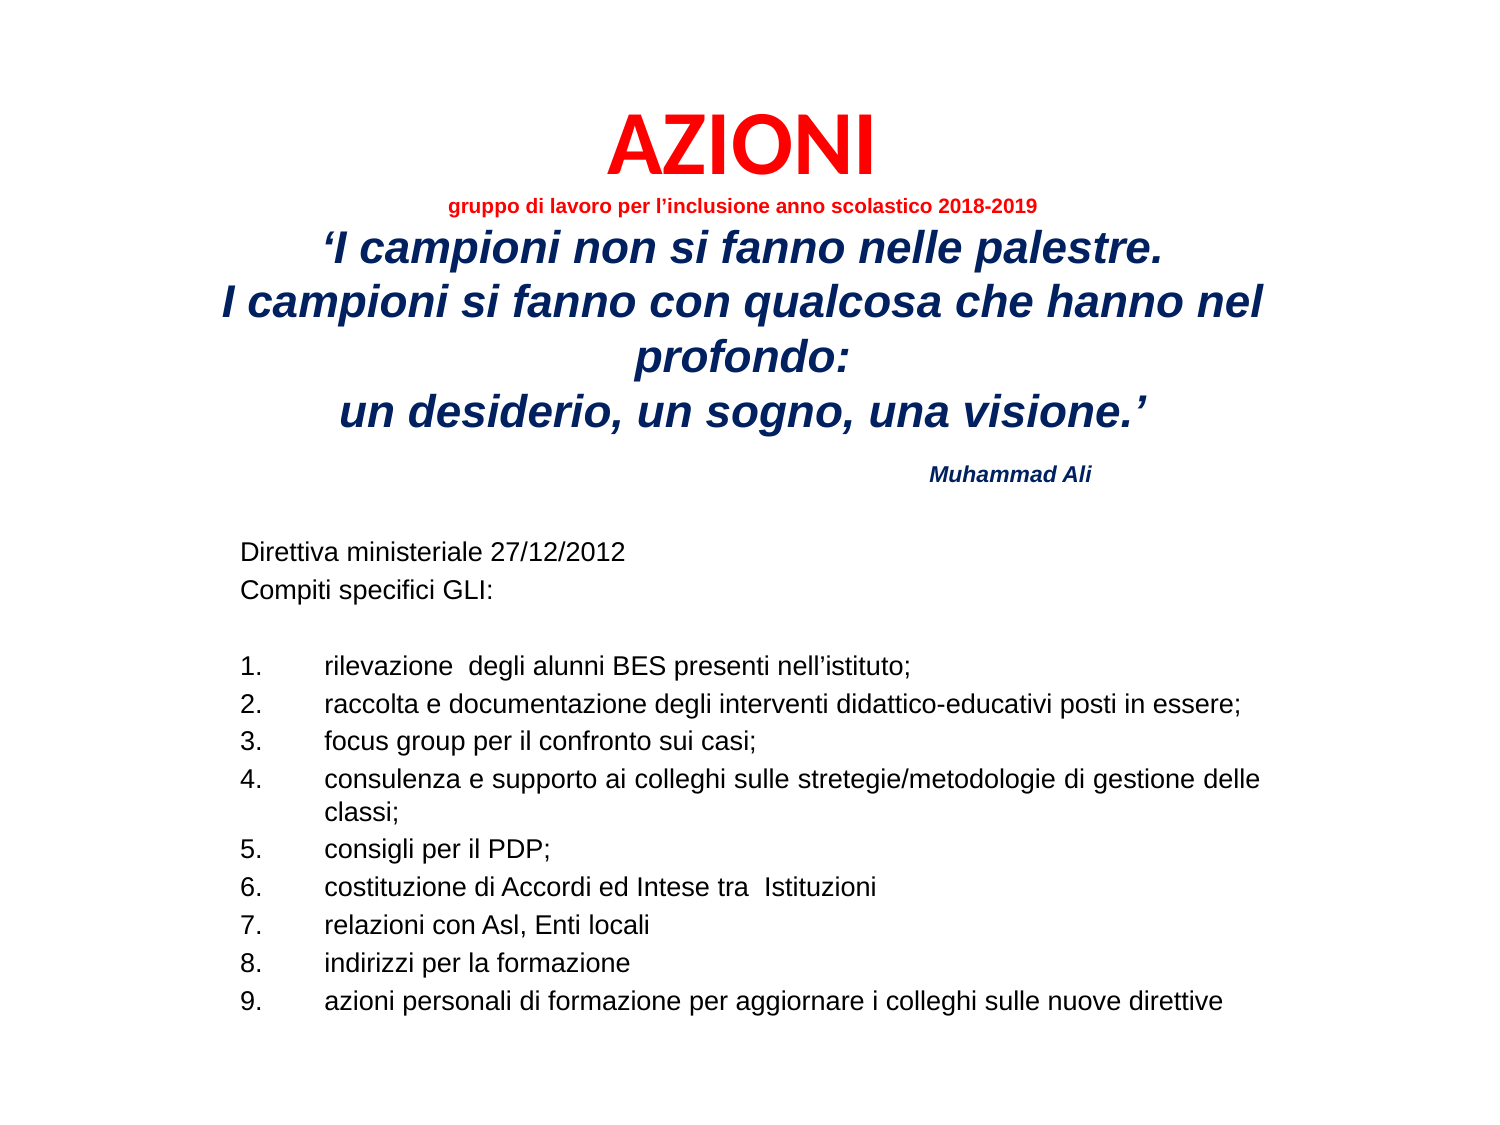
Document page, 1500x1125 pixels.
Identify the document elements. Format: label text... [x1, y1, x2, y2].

title AZIONI gruppo di lavoro per l’inclusione anno scolastico 2018-2019 ‘I campioni non si fanno nelle palestre. I campioni si fanno con qualcosa che hanno nel profondo: un desiderio, un sogno, una visione.’ Muhammad Ali [105, 35, 1381, 539]
subtitle Direttiva ministeriale 27/12/2012 Compiti specifici GLI: rilevazione degli alunni BES presenti nell’istituto; raccolta e documentazione degli interventi didattico-educativi posti in essere; focus group per il confronto sui casi; consulenza e supporto ai colleghi sulle stretegie/metodologie di gestione delle classi; consigli per il PDP; costituzione di Accordi ed Intese tra Istituzioni relazioni con Asl, Enti locali indirizzi per la formazione azioni personali di formazione per aggiornare i colleghi sulle nuove direttive [225, 527, 1275, 1083]
